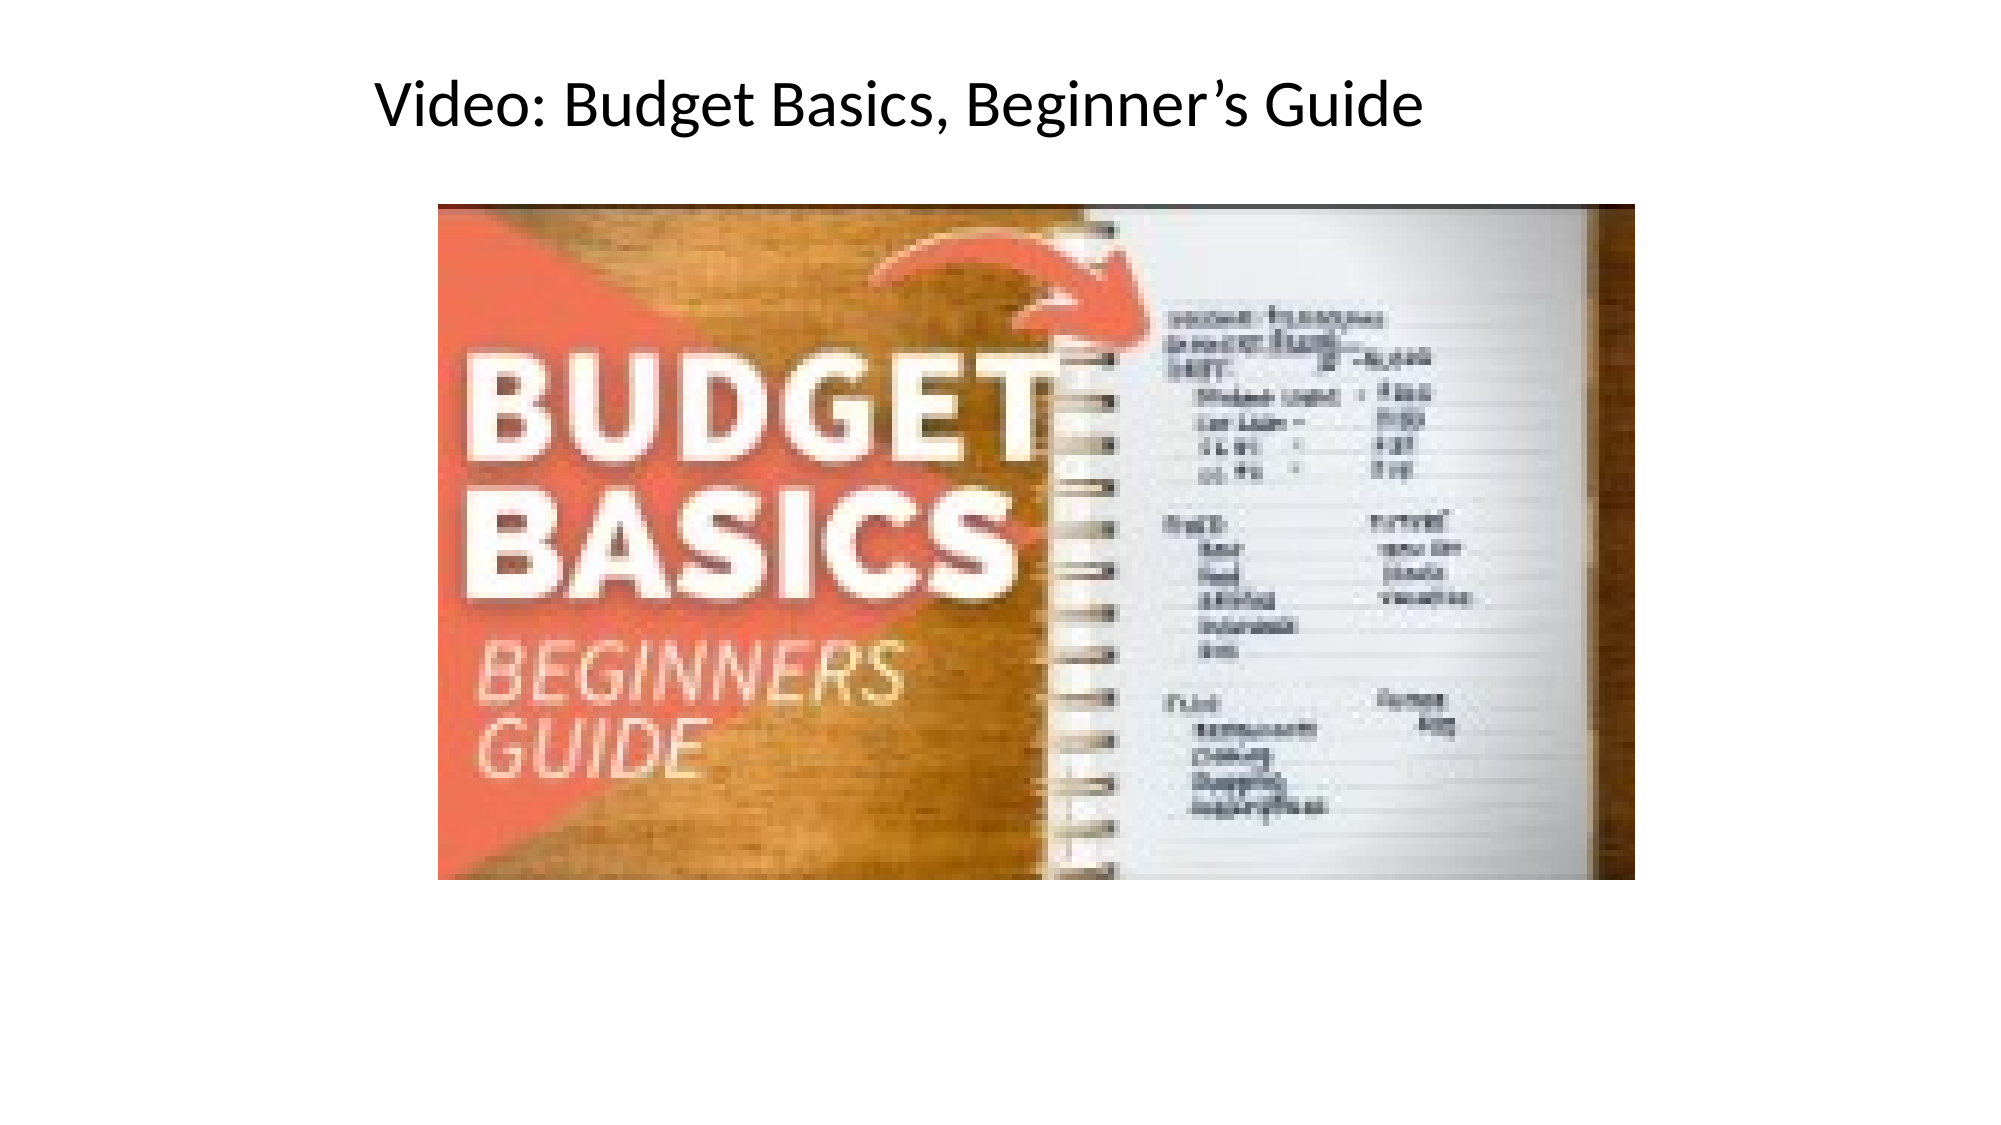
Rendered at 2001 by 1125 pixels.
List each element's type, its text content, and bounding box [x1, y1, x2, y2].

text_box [437, 203, 1636, 881]
text_box Video: Budget Basics, Beginner’s Guide [359, 51, 1738, 147]
